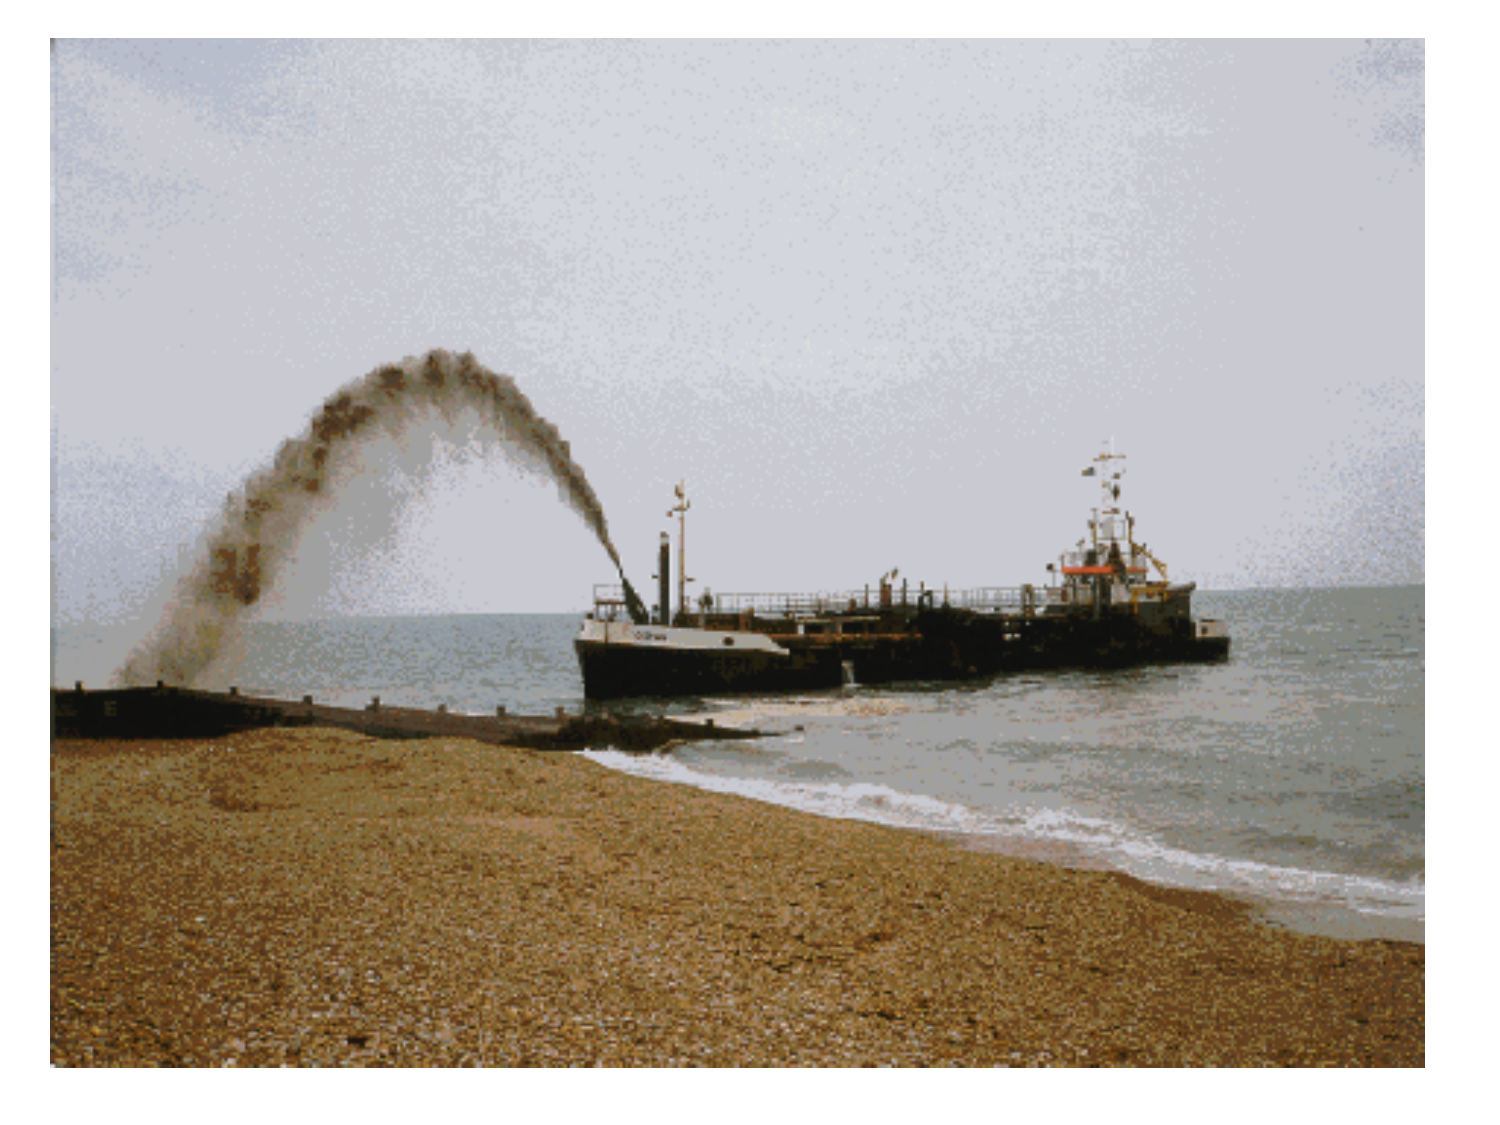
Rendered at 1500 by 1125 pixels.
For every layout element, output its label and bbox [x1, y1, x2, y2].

picture [49, 37, 1426, 1069]
